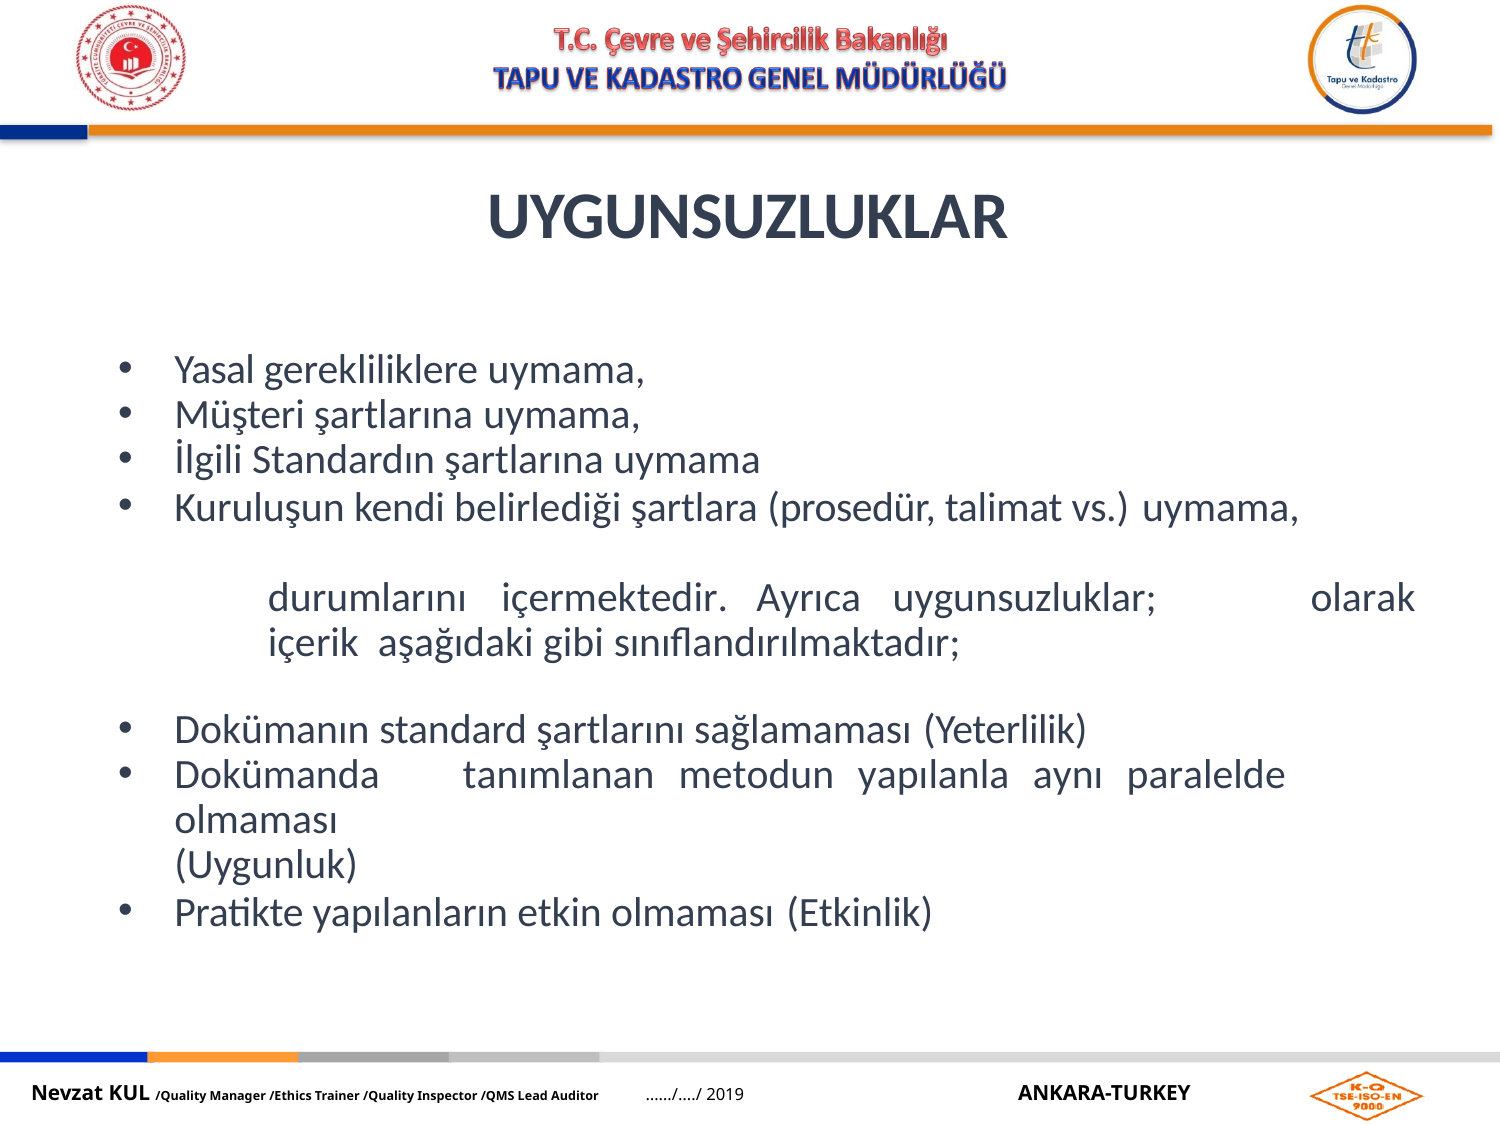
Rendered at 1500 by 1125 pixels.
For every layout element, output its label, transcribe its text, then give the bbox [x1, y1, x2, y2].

picture [74, 3, 187, 112]
text_box Dokümanın standard şartlarını sağlamaması (Yeterlilik) Dokümanda tanımlanan metodun yapılanla aynı paralelde olmaması (Uygunluk) Pratikte yapılanların etkin olmaması (Etkinlik) [115, 704, 1418, 935]
picture [1309, 1071, 1425, 1121]
text_box Yasal gerekliliklere uymama, Müşteri şartlarına uymama, İlgili Standardın şartlarına uymama Kuruluşun kendi belirlediği şartlara (prosedür, talimat vs.) uymama, [116, 344, 1311, 530]
text_box olarak [1308, 569, 1418, 620]
picture [1299, 0, 1425, 123]
text_box durumlarını içermektedir. Ayrıca uygunsuzluklar; içerik aşağıdaki gibi sınıflandırılmaktadır; [265, 575, 1281, 666]
title UYGUNSUZLUKLAR [171, 172, 1329, 361]
picture [301, 12, 1200, 123]
